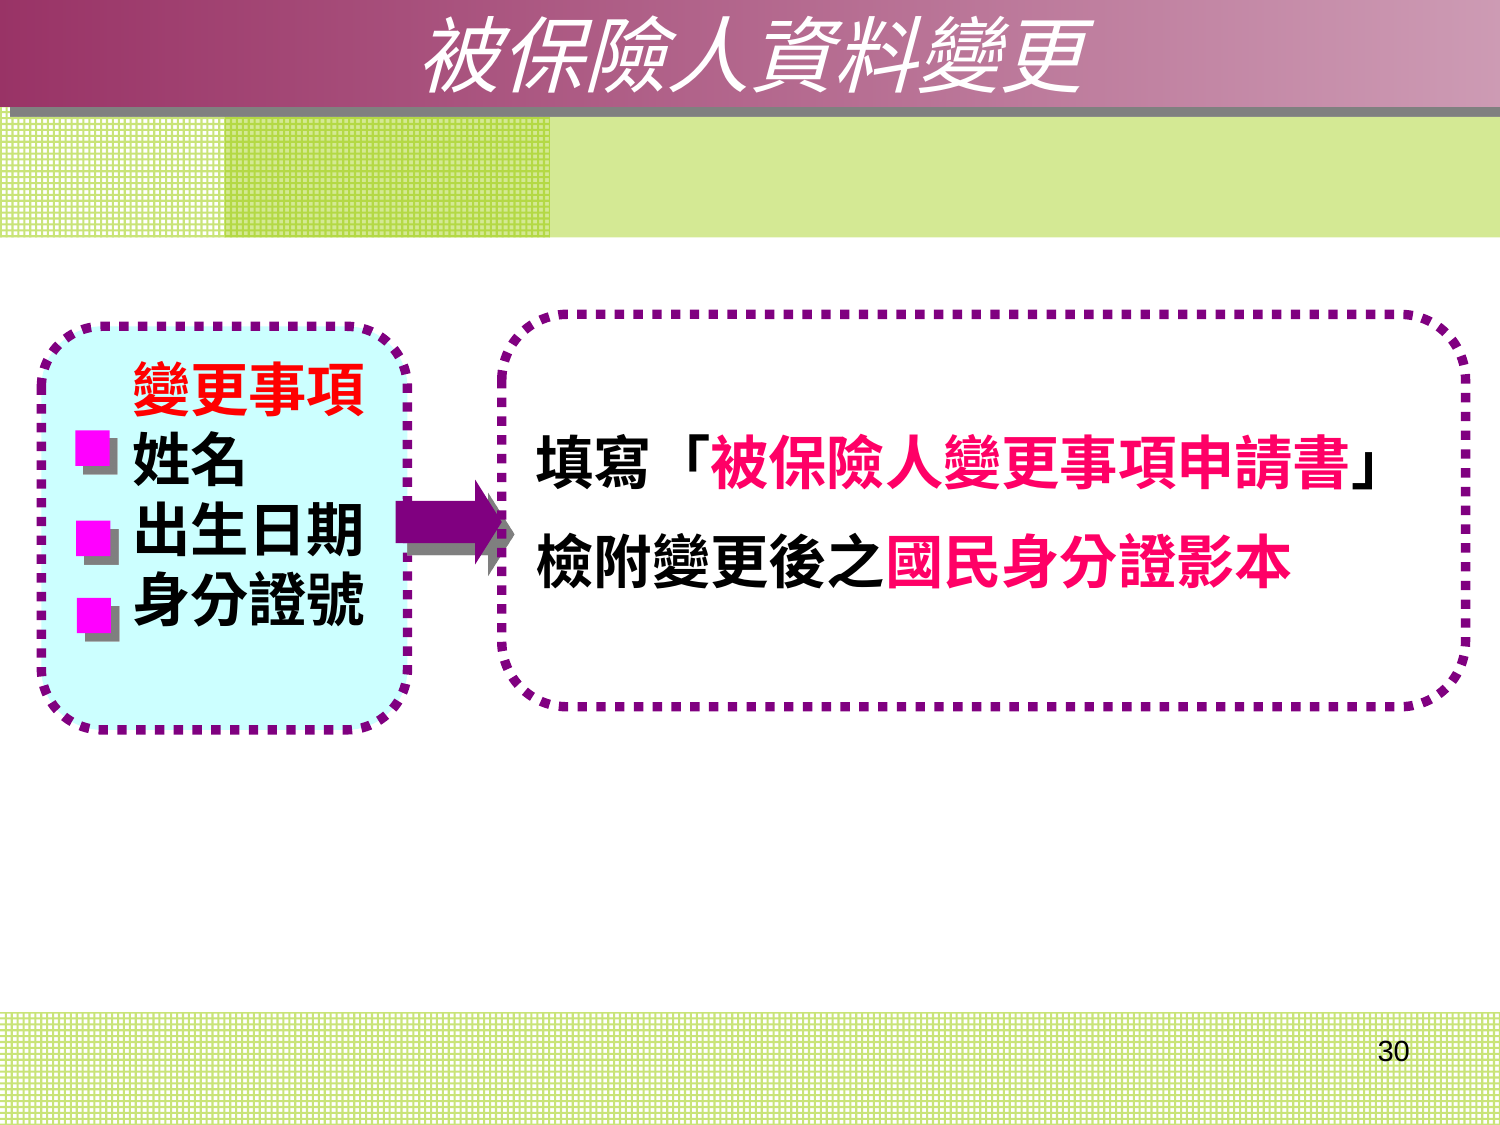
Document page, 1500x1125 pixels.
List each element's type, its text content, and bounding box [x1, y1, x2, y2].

text_box [76, 520, 111, 557]
text_box 被保險人資料變更 [0, 0, 1500, 107]
slide_number 30 [1074, 1024, 1426, 1103]
text_box 變更事項 姓名 出生日期 身分證號 [41, 326, 408, 730]
text_box [75, 430, 110, 466]
text_box 填寫「被保險人變更事項申請書」 檢附變更後之國民身分證影本 [501, 314, 1466, 707]
text_box [395, 479, 501, 565]
text_box [76, 597, 111, 634]
